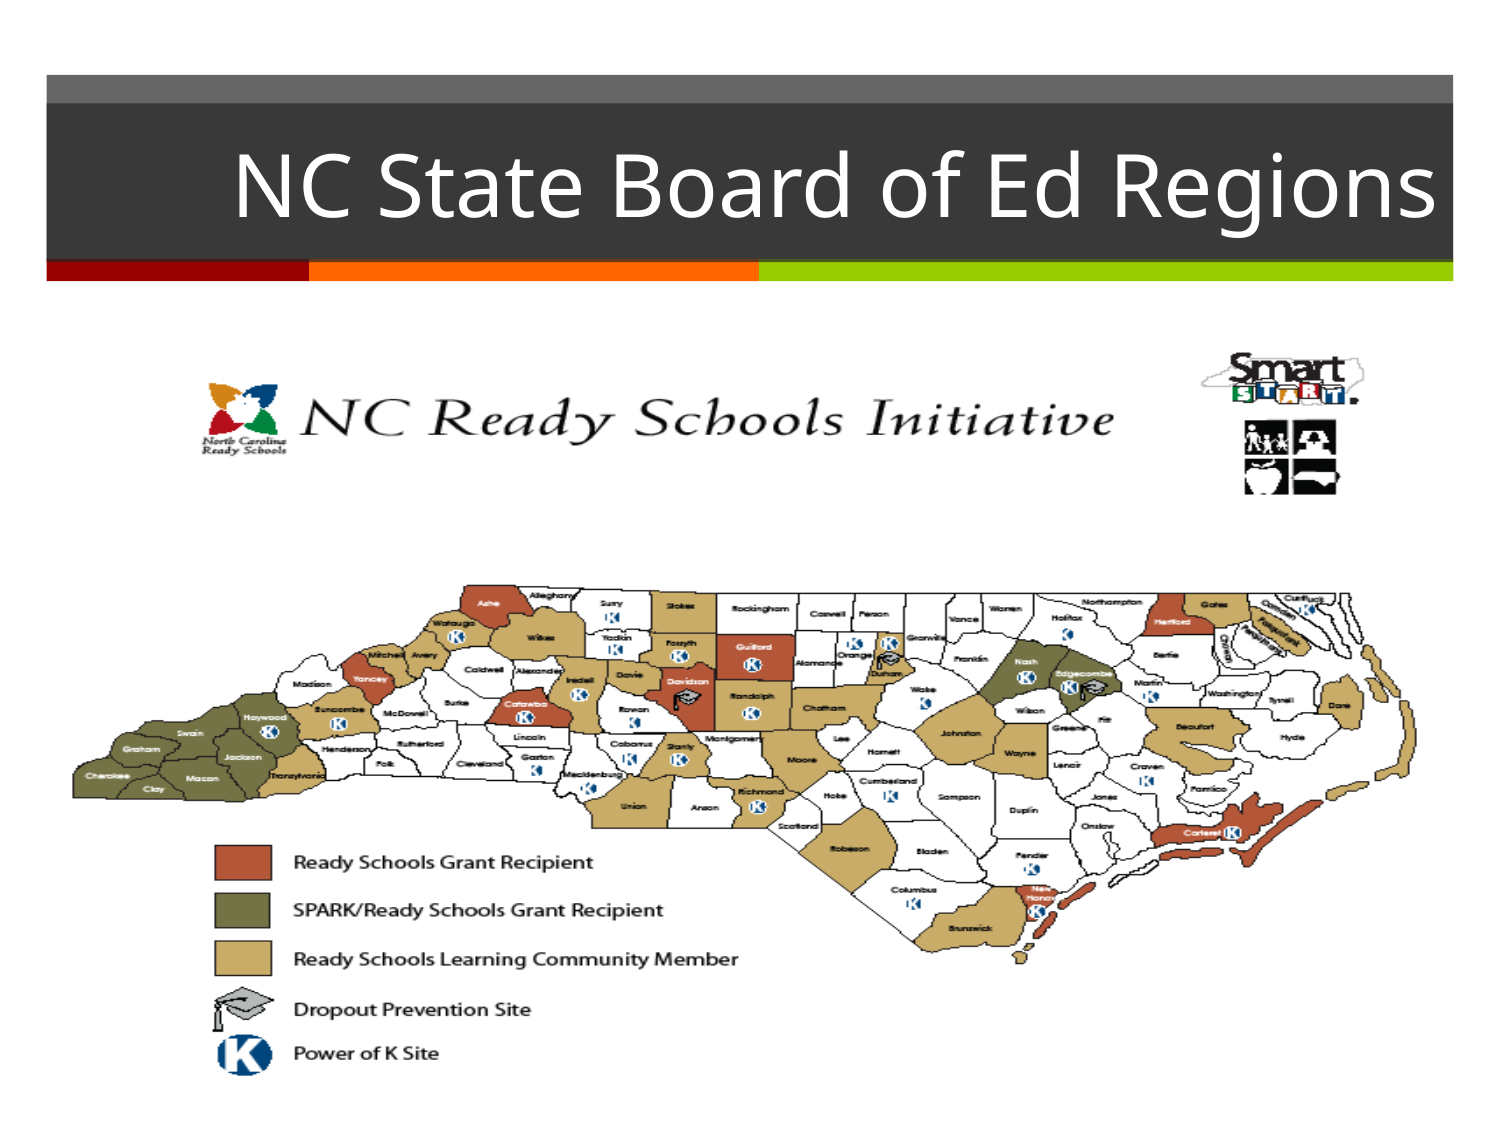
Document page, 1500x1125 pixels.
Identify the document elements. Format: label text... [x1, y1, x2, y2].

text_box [49, 300, 1438, 1114]
title NC State Board of Ed Regions [46, 103, 1454, 263]
